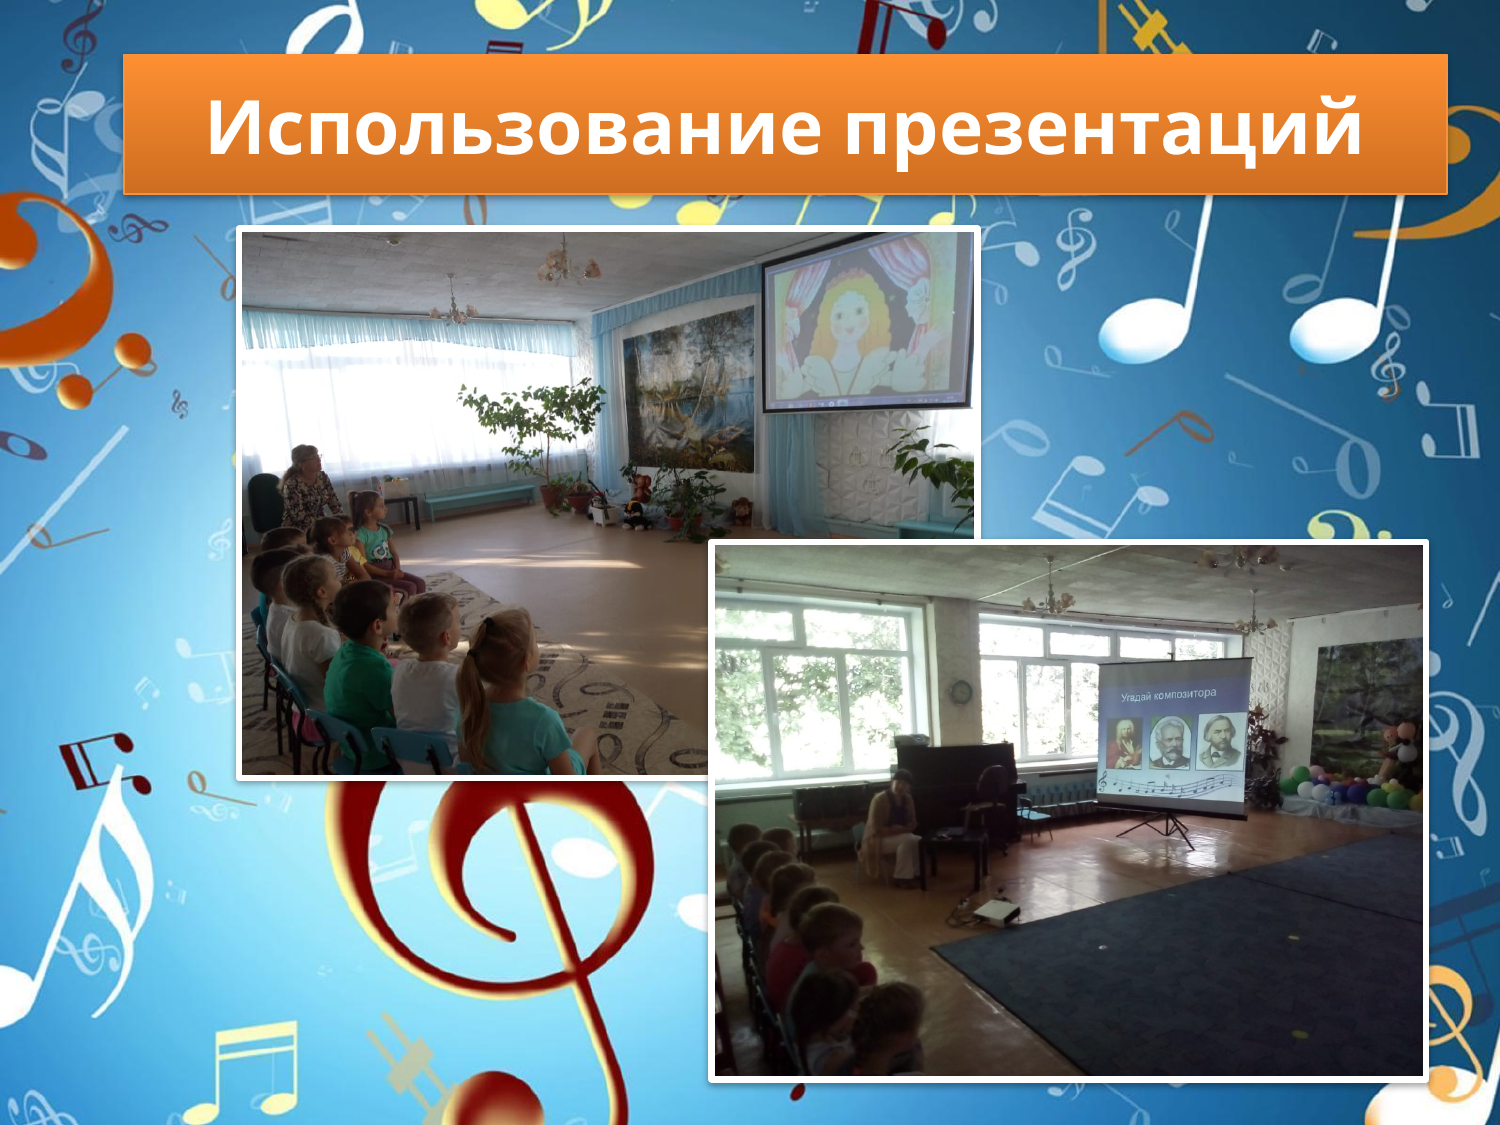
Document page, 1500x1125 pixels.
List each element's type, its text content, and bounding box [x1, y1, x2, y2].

picture [0, 0, 1500, 1125]
title Использование презентаций [123, 54, 1448, 195]
